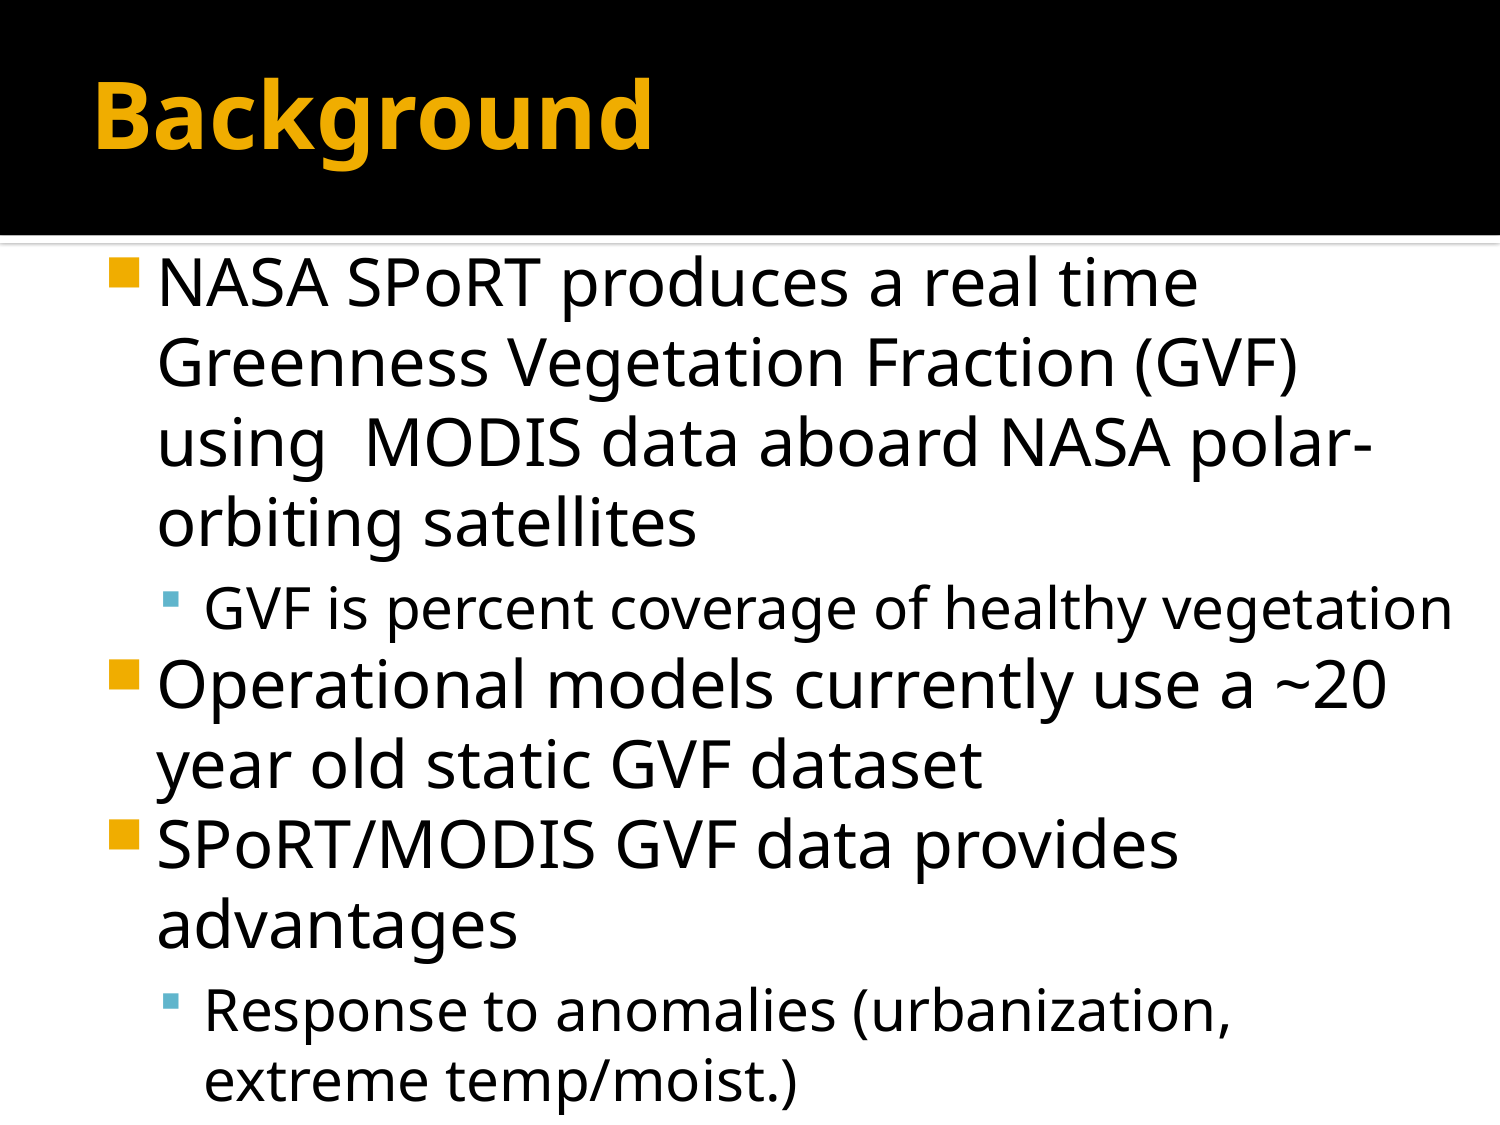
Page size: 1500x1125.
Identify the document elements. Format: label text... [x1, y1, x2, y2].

title Background [75, 37, 1425, 188]
list NASA SPoRT produces a real time Greenness Vegetation Fraction (GVF) using MODIS data aboard NASA polar-orbiting satellites GVF is percent coverage of healthy vegetation Operational models currently use a ~20 year old static GVF dataset SPoRT/MODIS GVF data provides advantages Response to anomalies (urbanization, extreme temp/moist.) Better resolution (~15x higher) [75, 224, 1475, 1075]
